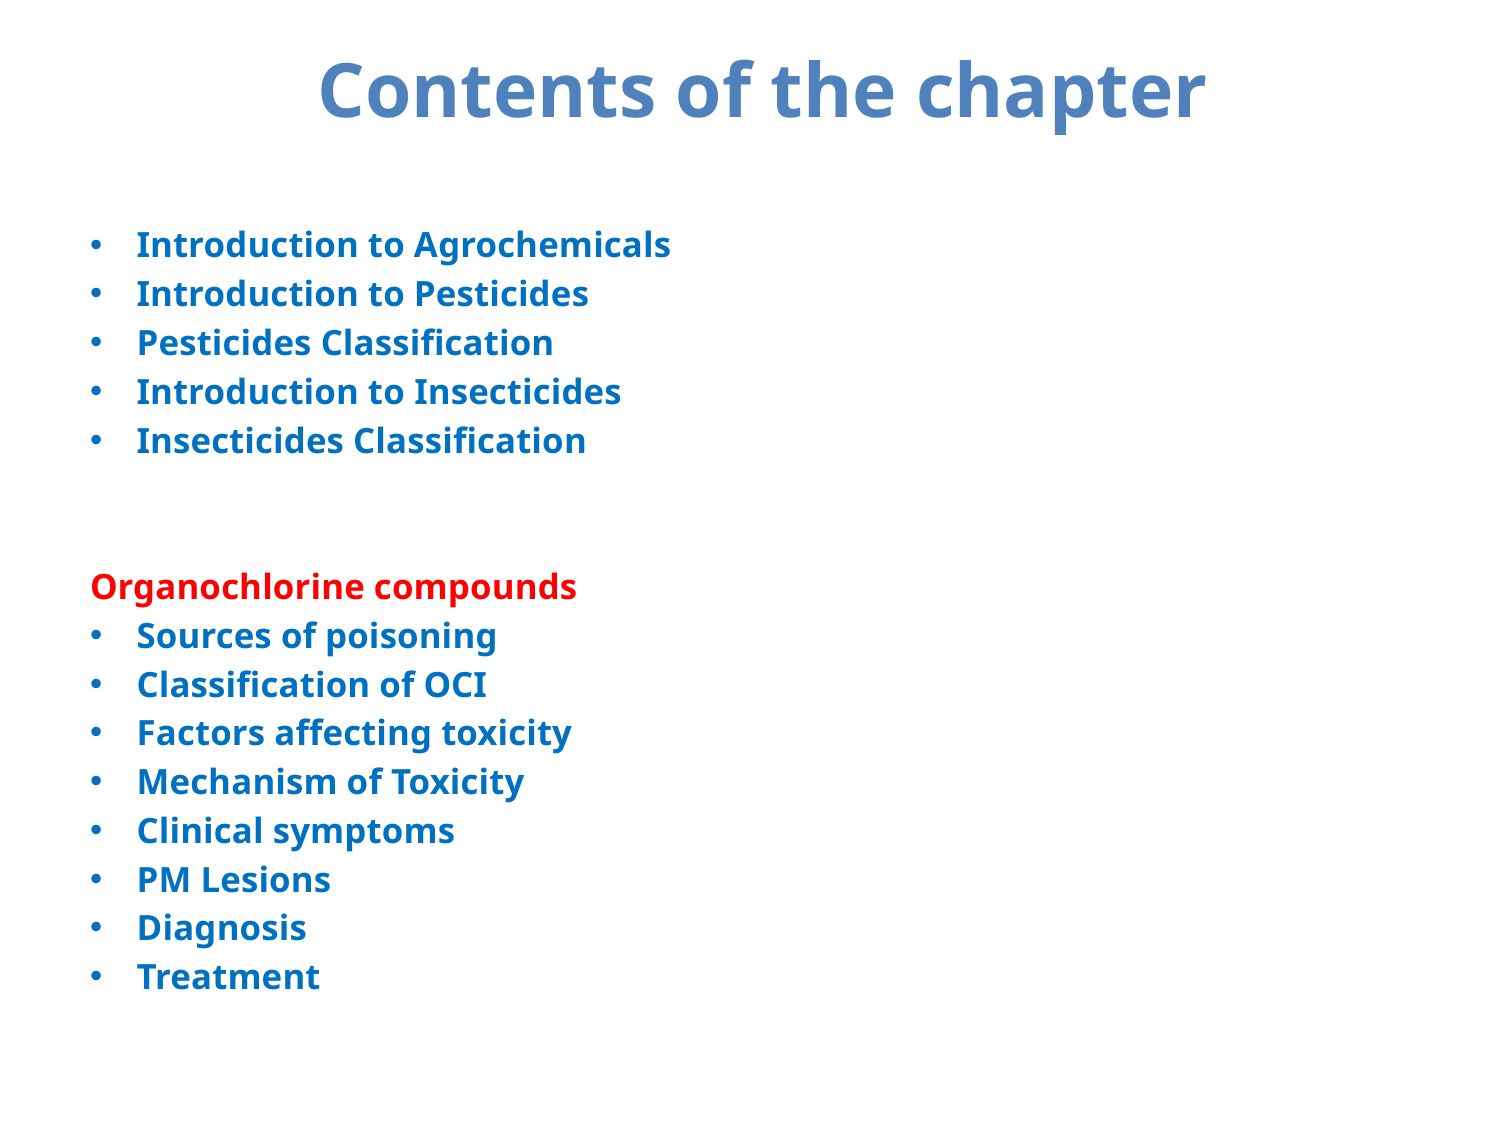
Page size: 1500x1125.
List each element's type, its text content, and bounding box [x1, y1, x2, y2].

list Introduction to Agrochemicals Introduction to Pesticides Pesticides Classification Introduction to Insecticides Insecticides Classification Organochlorine compounds Sources of poisoning Classification of OCI Factors affecting toxicity Mechanism of Toxicity Clinical symptoms PM Lesions Diagnosis Treatment [75, 174, 1425, 1075]
title Contents of the chapter [87, 24, 1438, 150]
